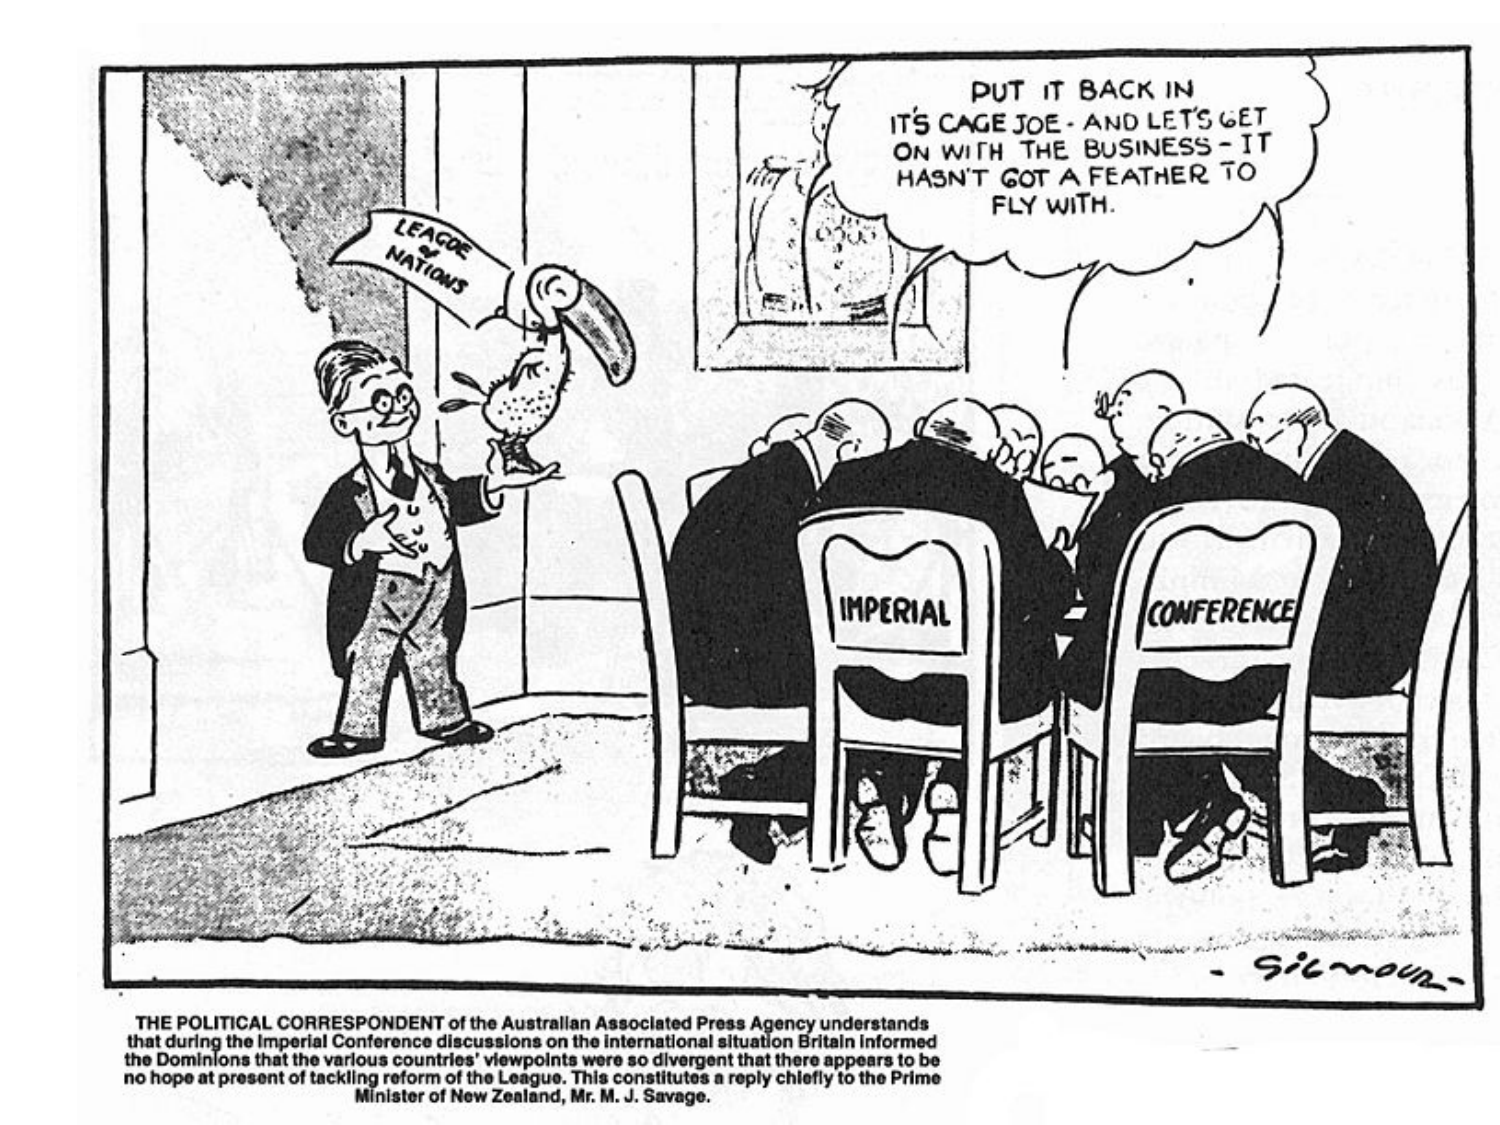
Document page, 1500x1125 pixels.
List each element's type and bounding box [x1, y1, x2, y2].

list [0, 22, 1500, 1125]
